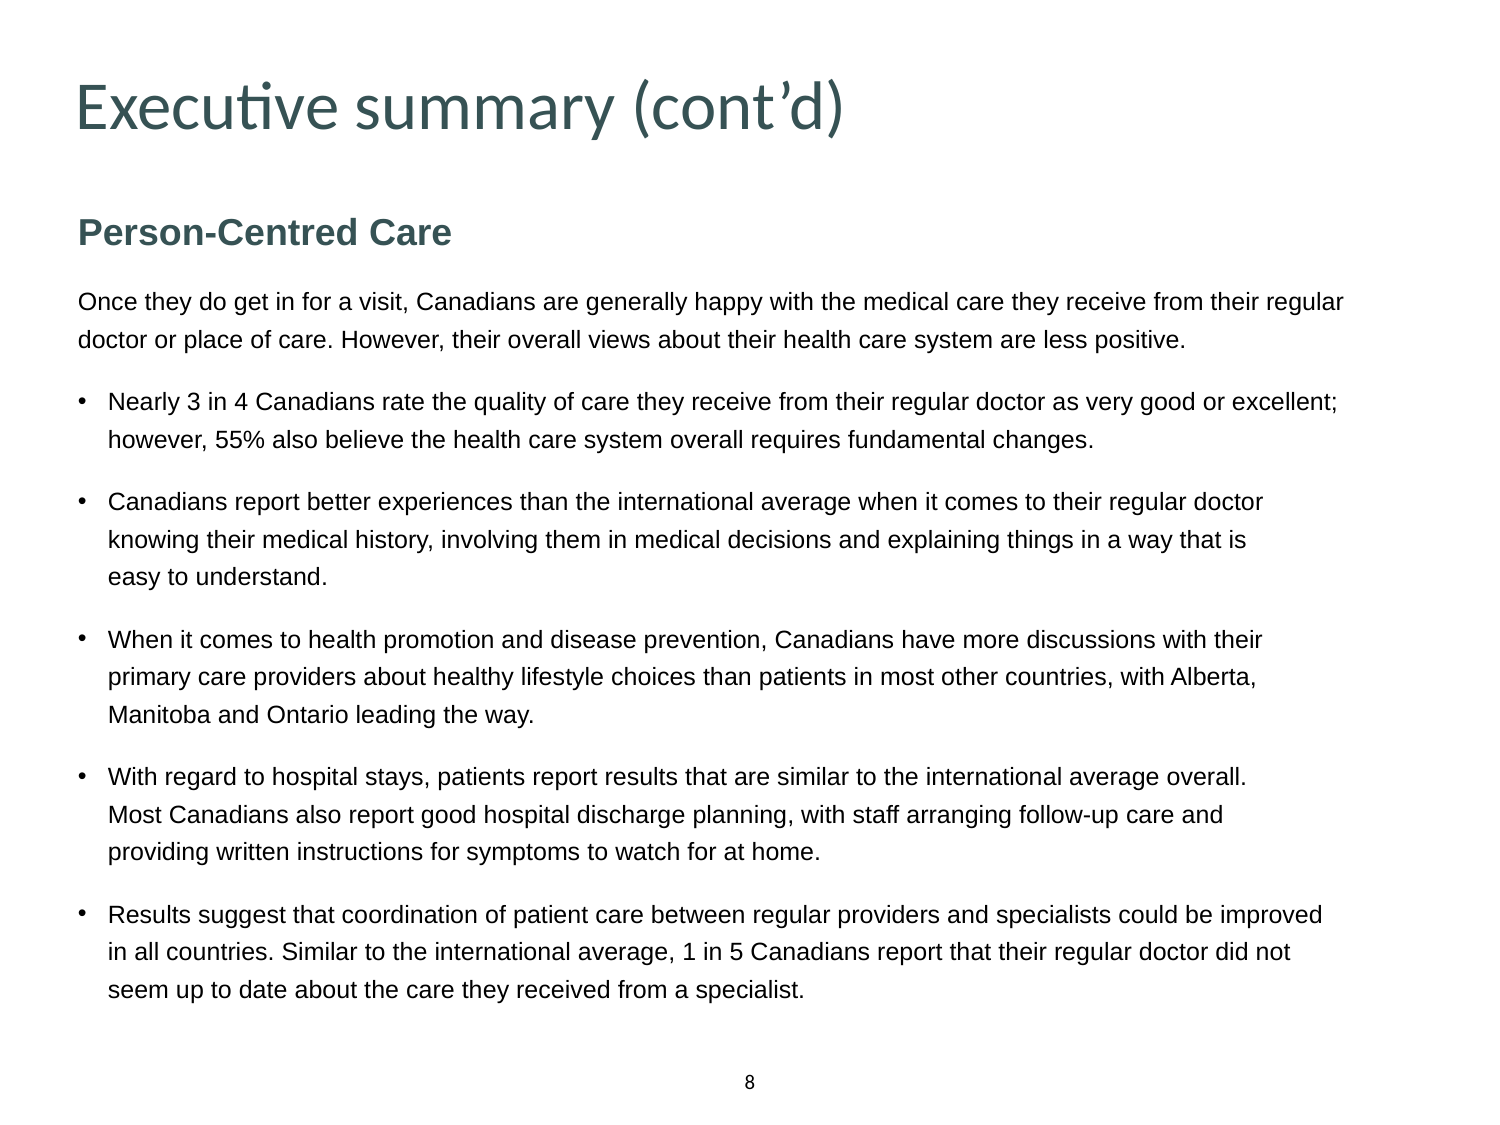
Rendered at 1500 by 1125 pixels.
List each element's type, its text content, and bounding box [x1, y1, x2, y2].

title Executive summary (cont’d) [60, 60, 1411, 152]
list Person-Centred Care Once they do get in for a visit, Canadians are generally happy with the medical care they receive from their regular doctor or place of care. However, their overall views about their health care system are less positive. Nearly 3 in 4 Canadians rate the quality of care they receive from their regular doctor as very good or excellent; however, 55% also believe the health care system overall requires fundamental changes. Canadians report better experiences than the international average when it comes to their regular doctor knowing their medical history, involving them in medical decisions and explaining things in a way that is easy to understand. When it comes to health promotion and disease prevention, Canadians have more discussions with their primary care providers about healthy lifestyle choices than patients in most other countries, with Alberta, Manitoba and Ontario leading the way. With regard to hospital stays, patients report results that are similar to the international average overall. Most Canadians also report good hospital discharge planning, with staff arranging follow-up care and providing written instructions for symptoms to watch for at home. Results suggest that coordination of patient care between regular providers and specialists could be improved in all countries. Similar to the international average, 1 in 5 Canadians report that their regular doctor did not seem up to date about the care they received from a specialist. [63, 208, 1363, 951]
